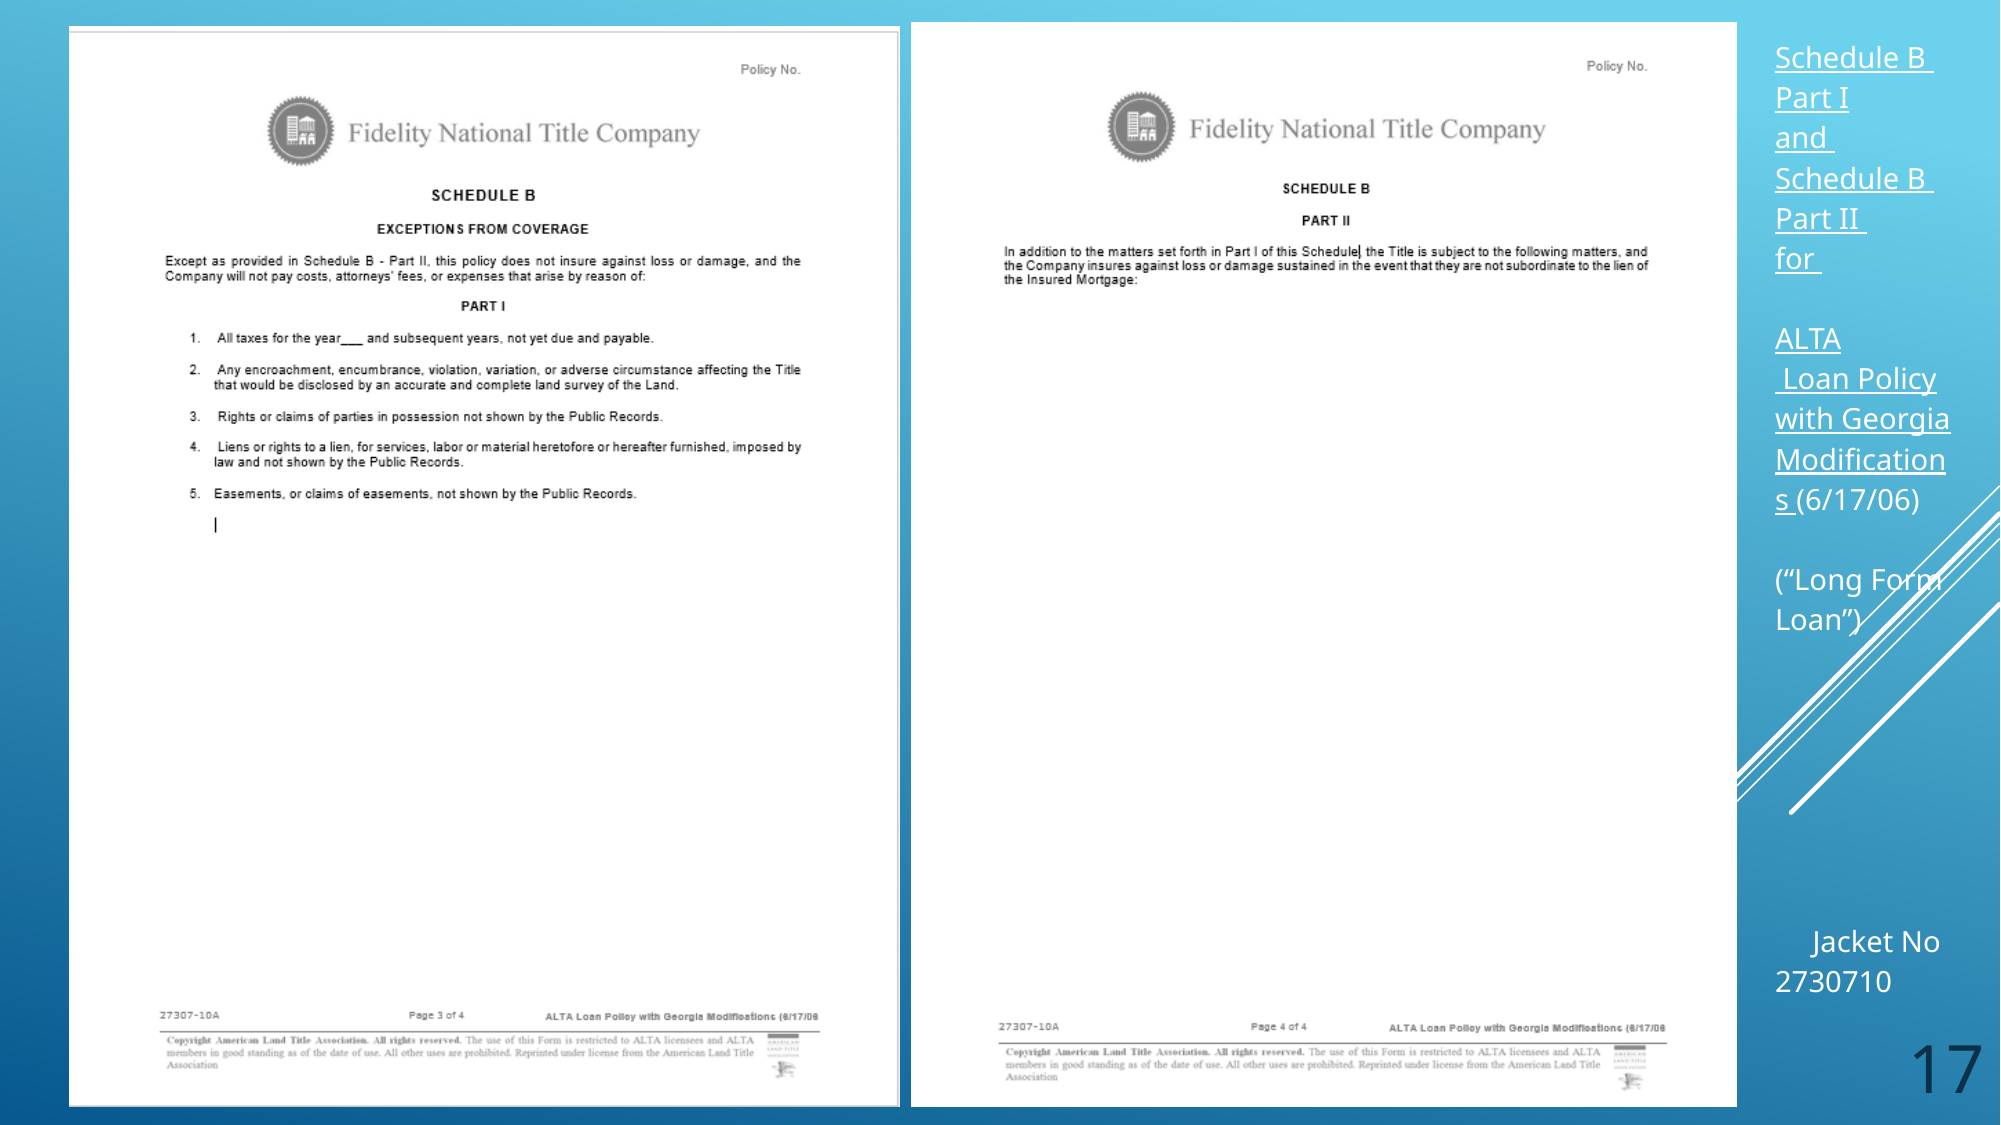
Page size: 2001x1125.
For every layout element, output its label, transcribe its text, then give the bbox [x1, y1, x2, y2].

picture [69, 26, 900, 1108]
slide_number 17 [1812, 1015, 2000, 1125]
text_box Schedule B Part I and Schedule B Part II for ALTA Loan Policy with Georgia Modifications (6/17/06) (“Long Form Loan”) Jacket No 2730710 [1760, 26, 1966, 1058]
picture [911, 22, 1738, 1108]
